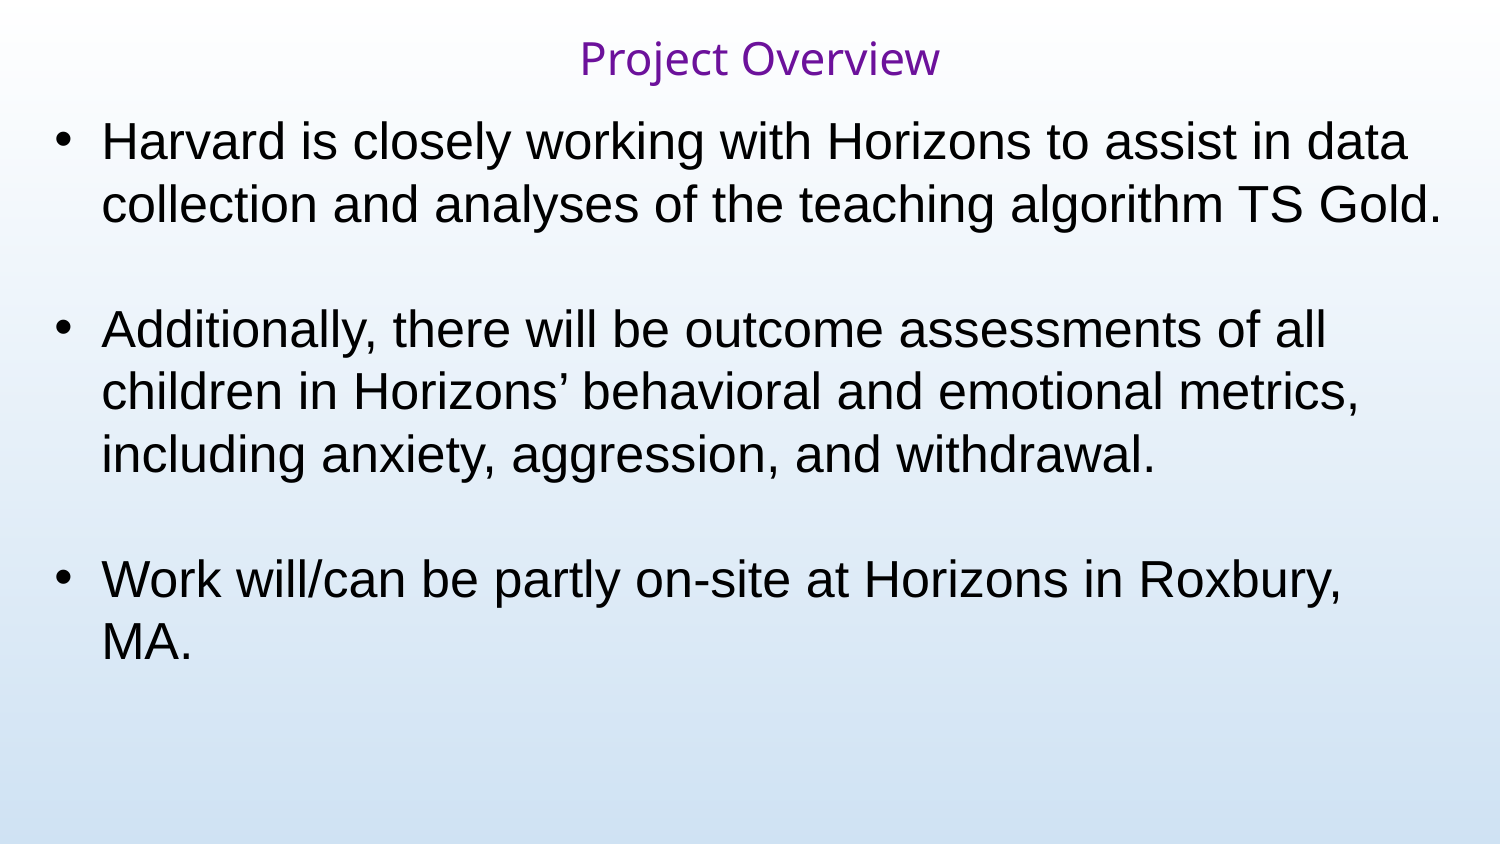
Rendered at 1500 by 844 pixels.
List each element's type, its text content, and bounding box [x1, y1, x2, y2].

text_box Harvard is closely working with Horizons to assist in data collection and analyses of the teaching algorithm TS Gold. Additionally, there will be outcome assessments of all children in Horizons’ behavioral and emotional metrics, including anxiety, aggression, and withdrawal. Work will/can be partly on-site at Horizons in Roxbury, MA. [39, 100, 1461, 678]
text_box Project Overview [235, 14, 1297, 100]
